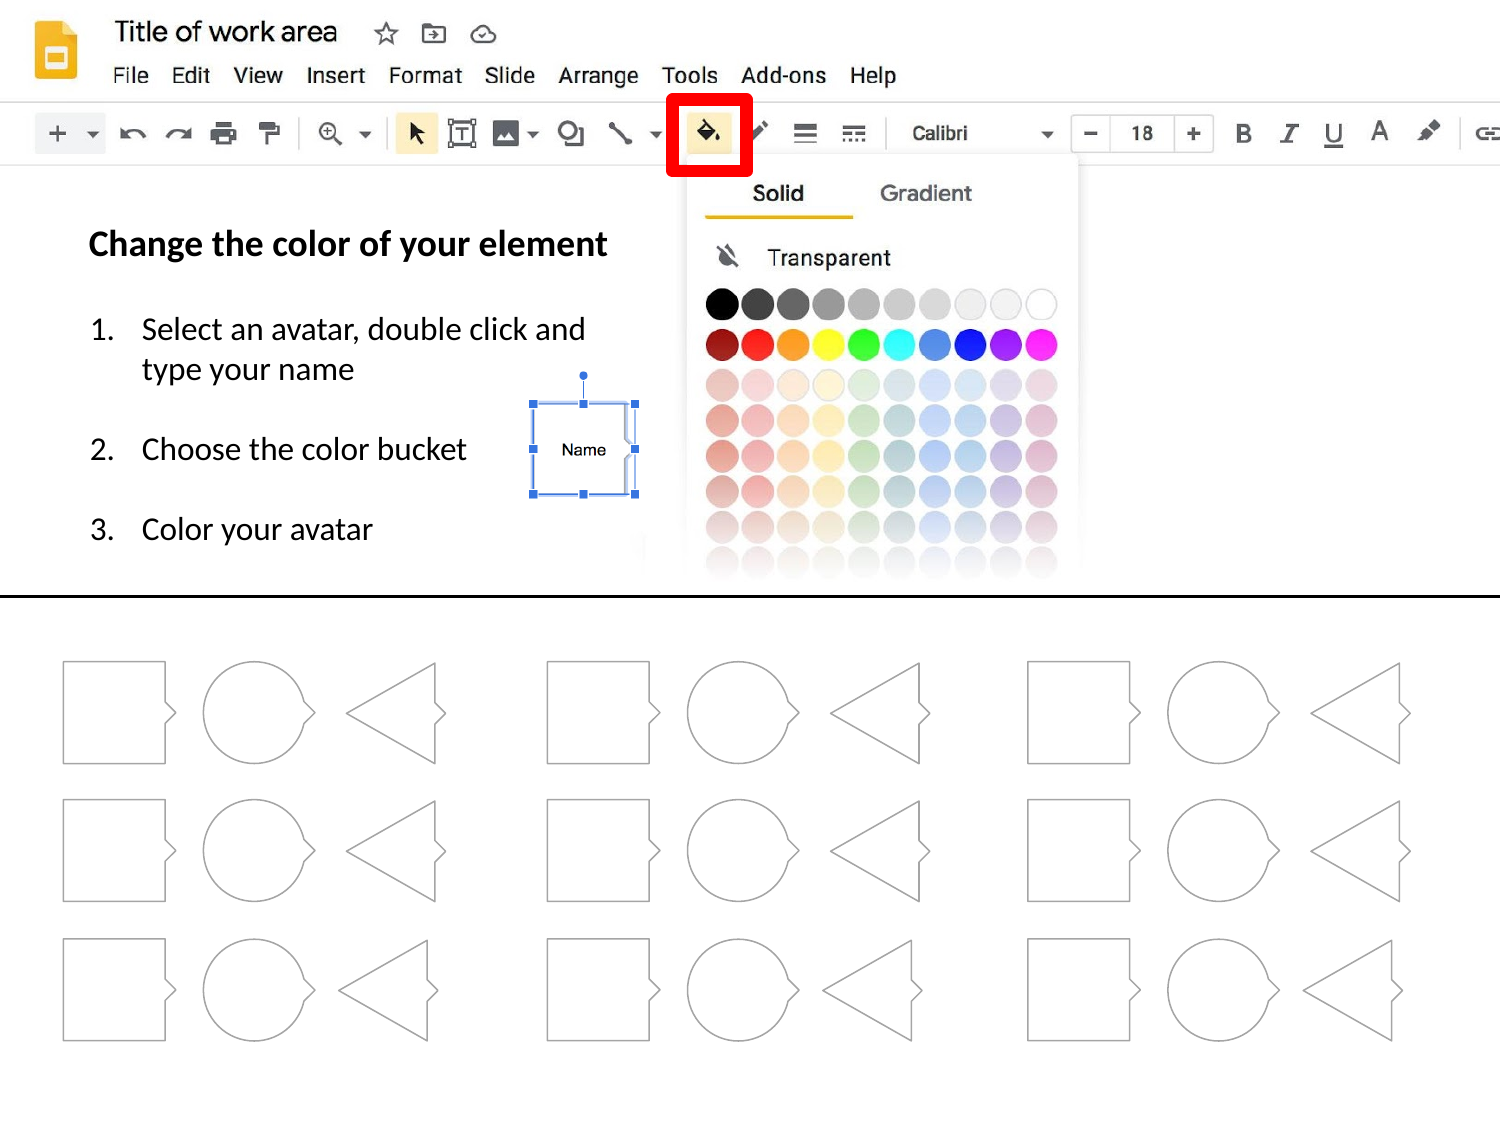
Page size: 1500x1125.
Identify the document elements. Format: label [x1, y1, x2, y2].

text_box [1027, 799, 1141, 902]
text_box [1167, 661, 1280, 764]
text_box [547, 938, 661, 1041]
text_box [830, 663, 930, 764]
text_box [203, 939, 316, 1042]
text_box [1027, 938, 1141, 1041]
text_box [346, 663, 446, 764]
text_box [547, 661, 661, 764]
text_box [1303, 940, 1403, 1041]
text_box [687, 661, 800, 764]
picture [0, 0, 1500, 595]
text_box [830, 801, 930, 902]
text_box [822, 940, 923, 1041]
text_box [338, 940, 438, 1041]
text_box [63, 661, 176, 764]
text_box [63, 938, 176, 1041]
text_box [63, 799, 176, 902]
text_box [1310, 663, 1411, 764]
text_box [1310, 801, 1411, 902]
text_box [687, 939, 800, 1042]
text_box [1027, 661, 1141, 764]
text_box [203, 661, 316, 764]
text_box [1167, 799, 1280, 902]
text_box [1167, 939, 1280, 1042]
text_box [203, 799, 316, 902]
text_box [346, 801, 446, 902]
text_box [547, 799, 661, 902]
text_box [687, 799, 800, 902]
